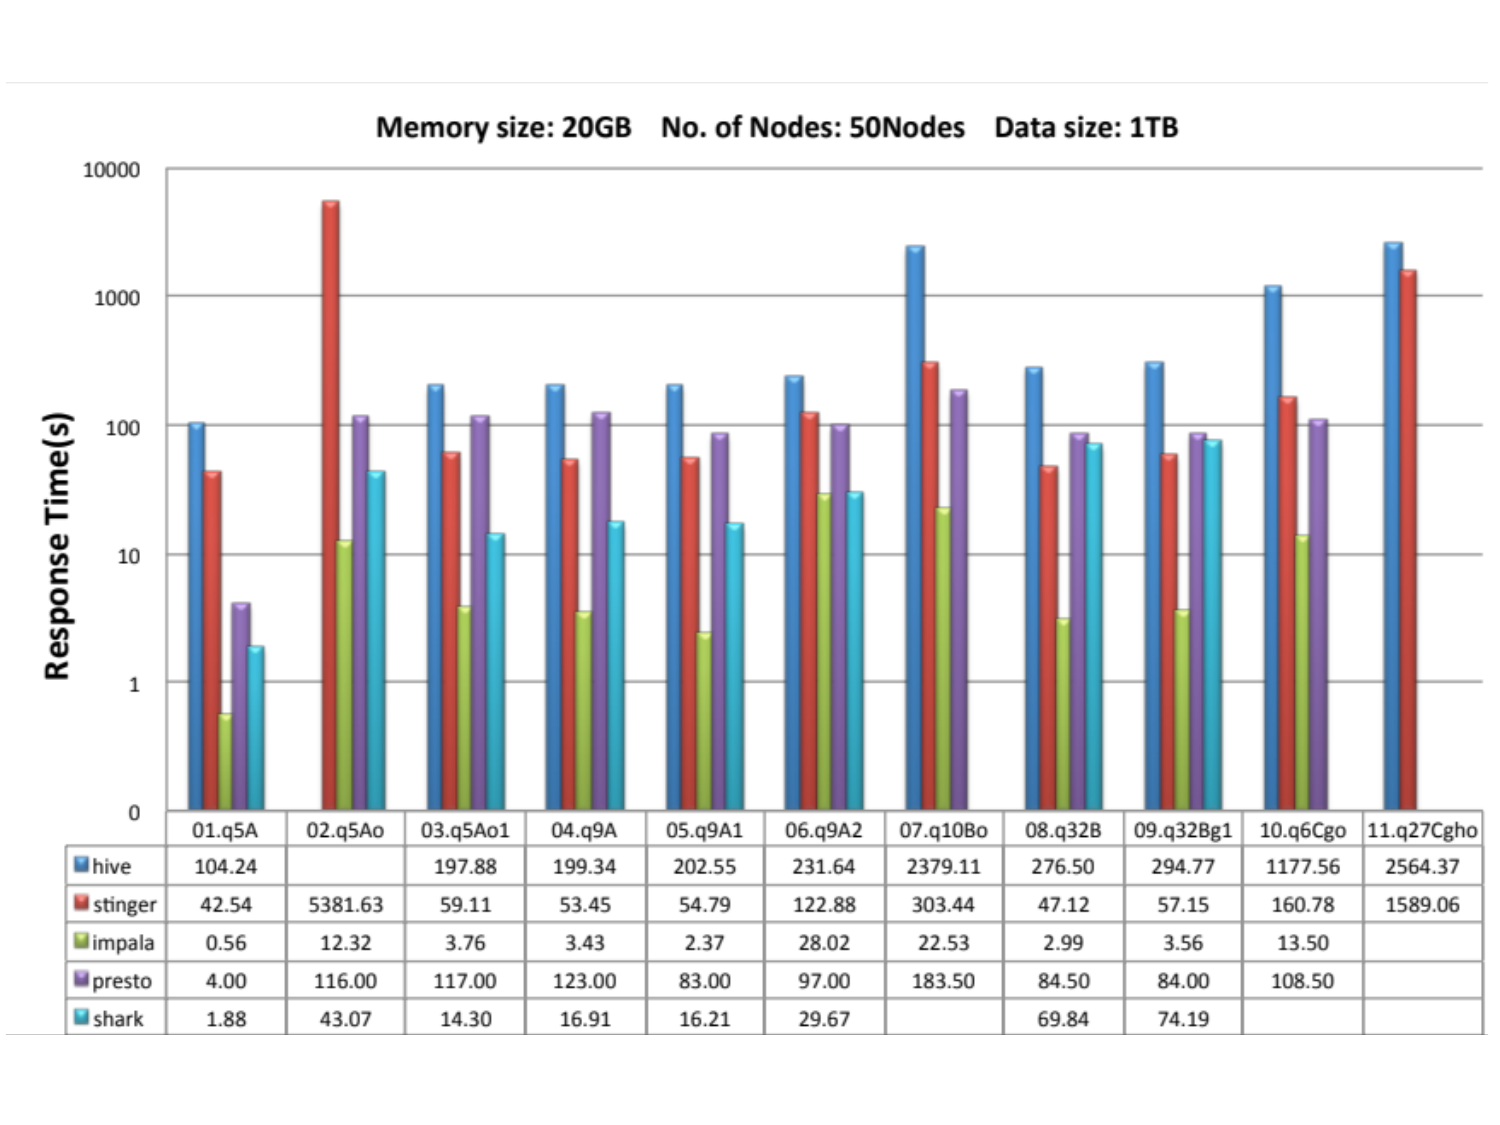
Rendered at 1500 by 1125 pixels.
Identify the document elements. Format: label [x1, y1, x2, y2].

picture [5, 82, 1489, 1036]
